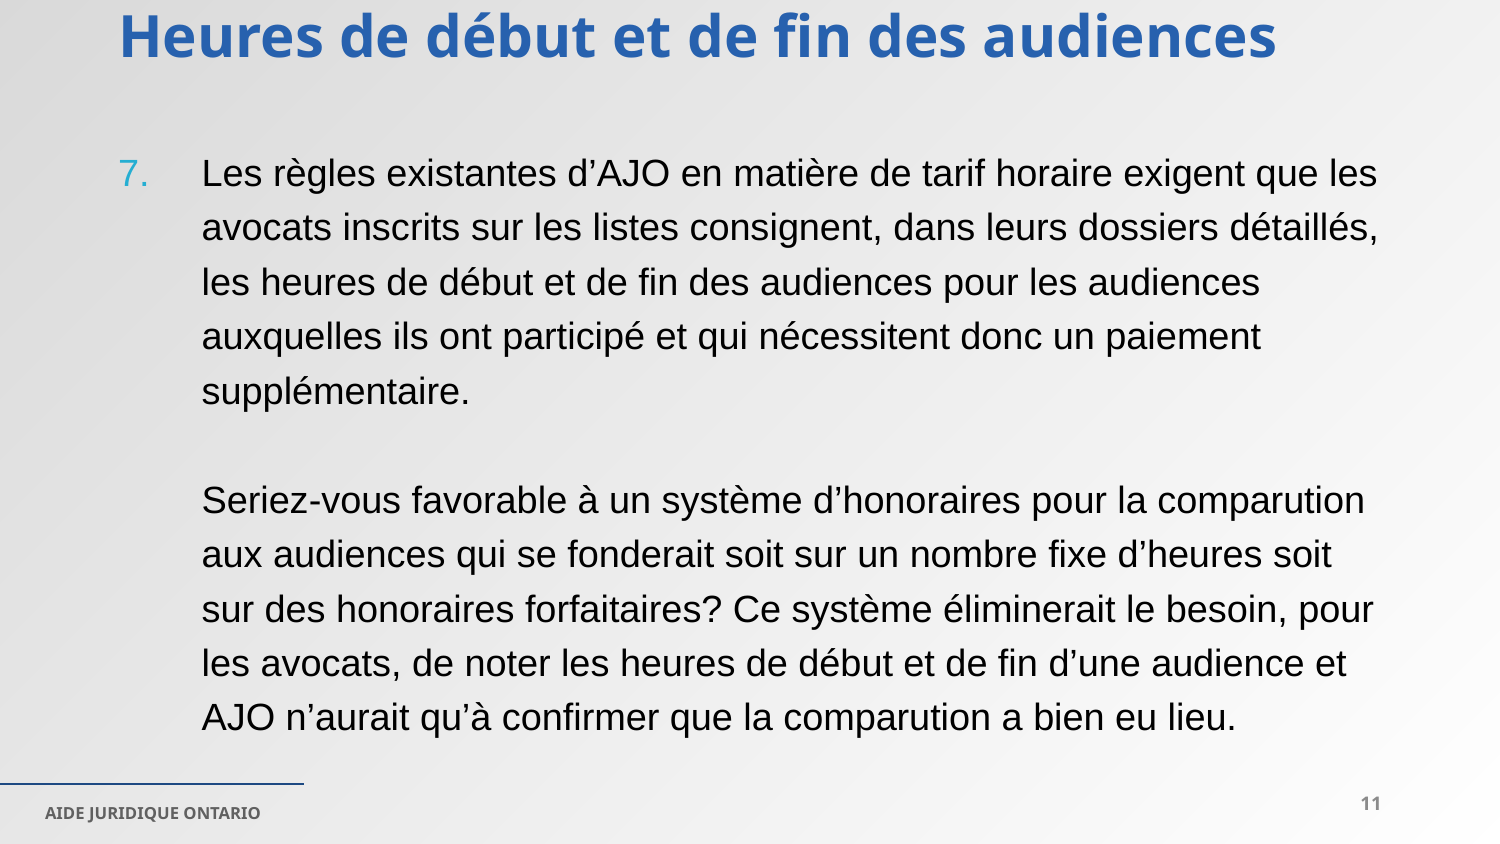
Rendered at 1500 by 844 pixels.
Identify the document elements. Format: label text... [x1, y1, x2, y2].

title Heures de début et de fin des audiences [103, 0, 1397, 132]
slide_number 11 [1059, 782, 1397, 827]
list Les règles existantes d’AJO en matière de tarif horaire exigent que les avocats inscrits sur les listes consignent, dans leurs dossiers détaillés, les heures de début et de fin des audiences pour les audiences auxquelles ils ont participé et qui nécessitent donc un paiement supplémentaire. Seriez-vous favorable à un système d’honoraires pour la comparution aux audiences qui se fonderait soit sur un nombre fixe d’heures soit sur des honoraires forfaitaires? Ce système éliminerait le besoin, pour les avocats, de noter les heures de début et de fin d’une audience et AJO n’aurait qu’à confirmer que la comparution a bien eu lieu. [103, 132, 1397, 760]
